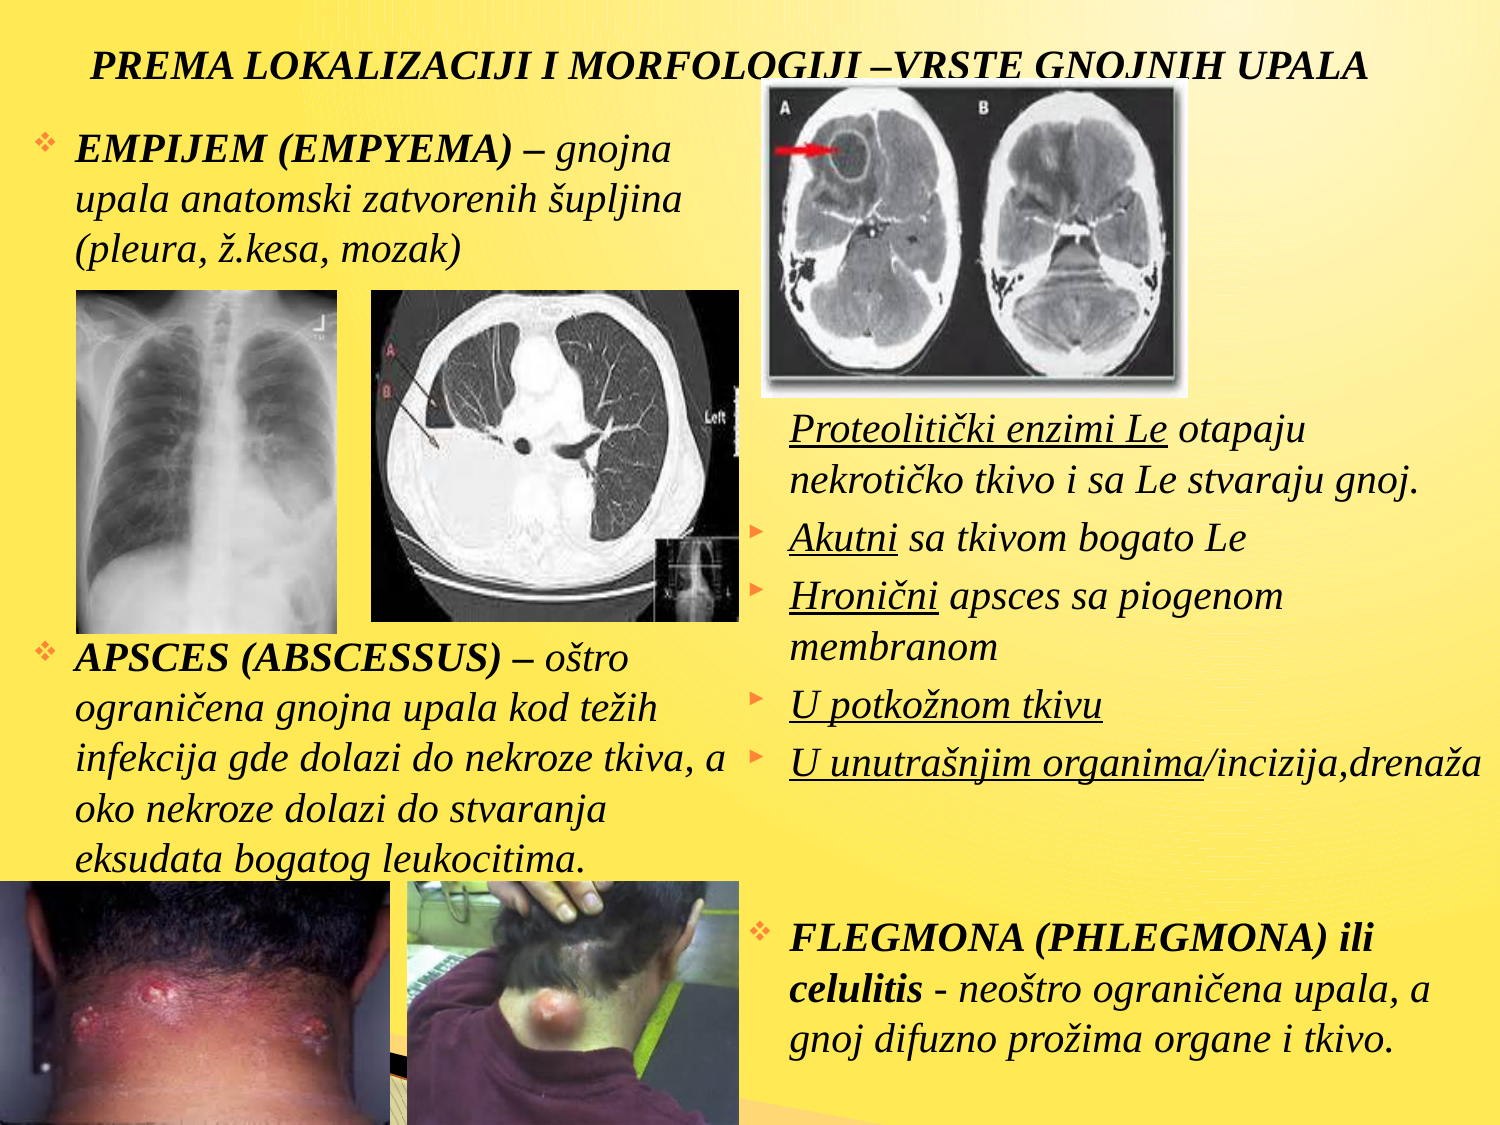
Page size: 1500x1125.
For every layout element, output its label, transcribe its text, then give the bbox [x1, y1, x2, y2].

list EMPIJEM (EMPYEMA) – gnojna upala anatomski zatvorenih šupljina (pleura, ž.kesa, mozak) APSCES (ABSCESSUS) – oštro ograničena gnojna upala kod težih infekcija gde dolazi do nekroze tkiva, a oko nekroze dolazi do stvaranja eksudata bogatog leukocitima. [0, 113, 714, 1125]
picture [0, 881, 390, 1125]
picture [76, 290, 337, 634]
picture [371, 290, 739, 622]
picture [407, 881, 739, 1125]
title PREMA LOKALIZACIJI I MORFOLOGIJI –VRSTE GNOJNIH UPALA [75, 0, 1425, 126]
list Proteolitički enzimi Le otapaju nekrotičko tkivo i sa Le stvaraju gnoj. Akutni sa tkivom bogato Le Hronični apsces sa piogenom membranom U potkožnom tkivu U unutrašnjim organima/incizija,drenaža FLEGMONA (PHLEGMONA) ili celulitis - neoštro ograničena upala, a gnoj difuzno prožima organe i tkivo. [714, 101, 1500, 1125]
picture [761, 77, 1188, 398]
